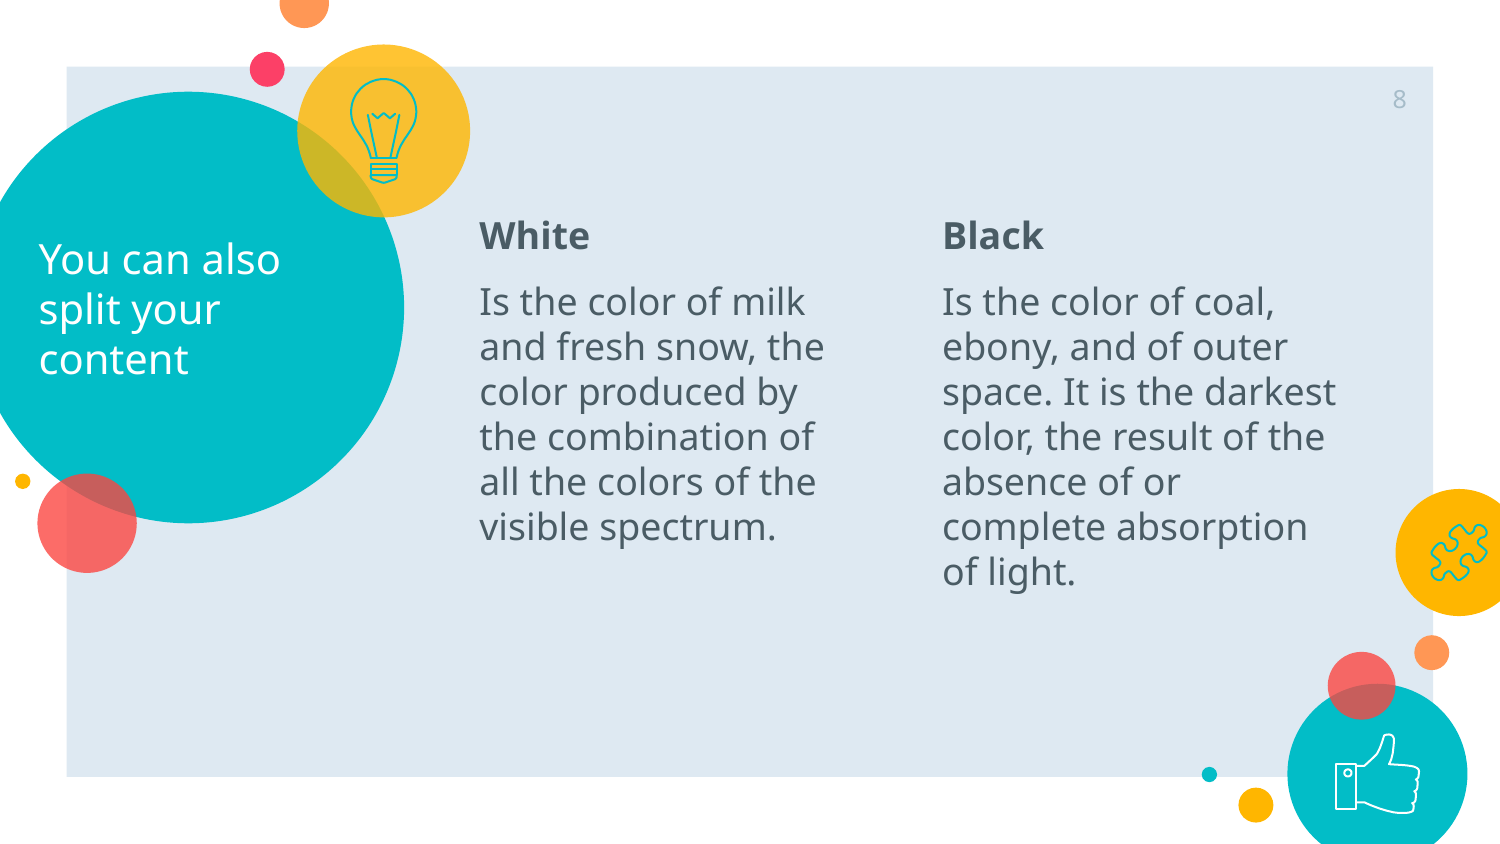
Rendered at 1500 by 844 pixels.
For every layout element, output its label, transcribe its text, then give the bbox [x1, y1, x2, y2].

slide_number ‹#› [1331, 68, 1422, 134]
list Black Is the color of coal, ebony, and of outer space. It is the darkest color, the result of the absence of or complete absorption of light. [926, 196, 1366, 709]
list White Is the color of milk and fresh snow, the color produced by the combination of all the colors of the visible spectrum. [464, 196, 878, 709]
title You can also split your content [23, 91, 375, 524]
